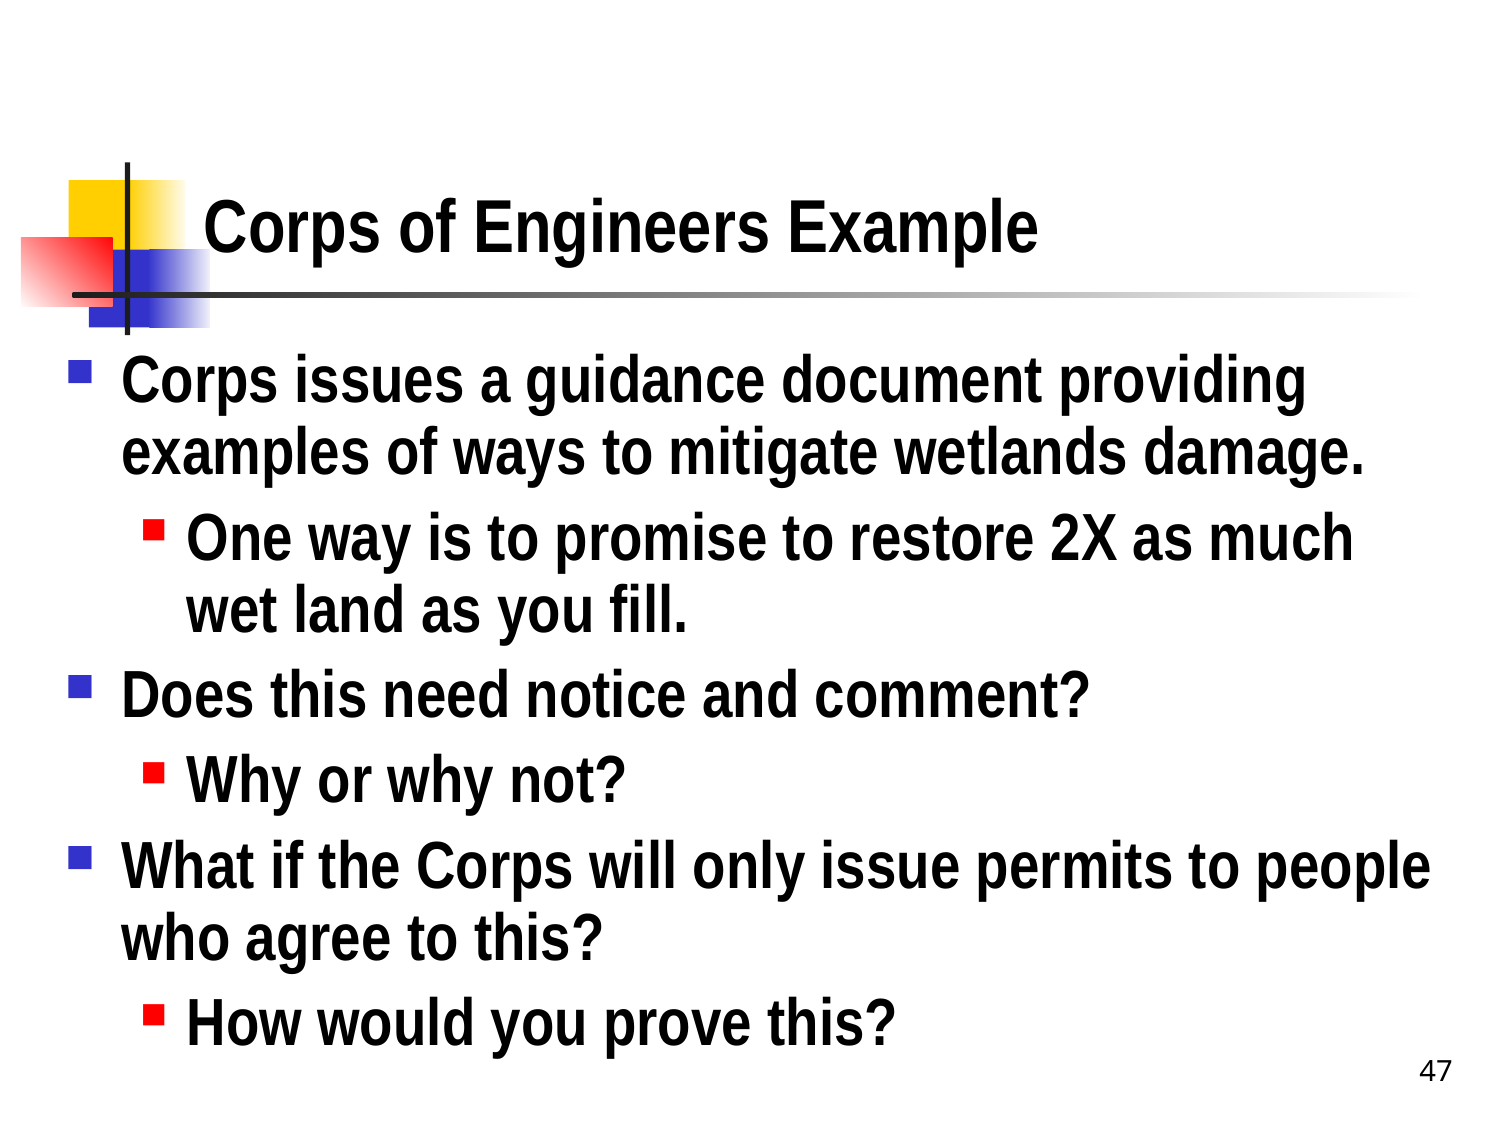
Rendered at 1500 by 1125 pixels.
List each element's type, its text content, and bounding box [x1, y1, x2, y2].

slide_number 47 [1155, 1024, 1468, 1100]
list Corps issues a guidance document providing examples of ways to mitigate wetlands damage. One way is to promise to restore 2X as much wet land as you fill. Does this need notice and comment? Why or why not? What if the Corps will only issue permits to people who agree to this? How would you prove this? [50, 337, 1450, 1075]
title Corps of Engineers Example [188, 35, 1468, 275]
